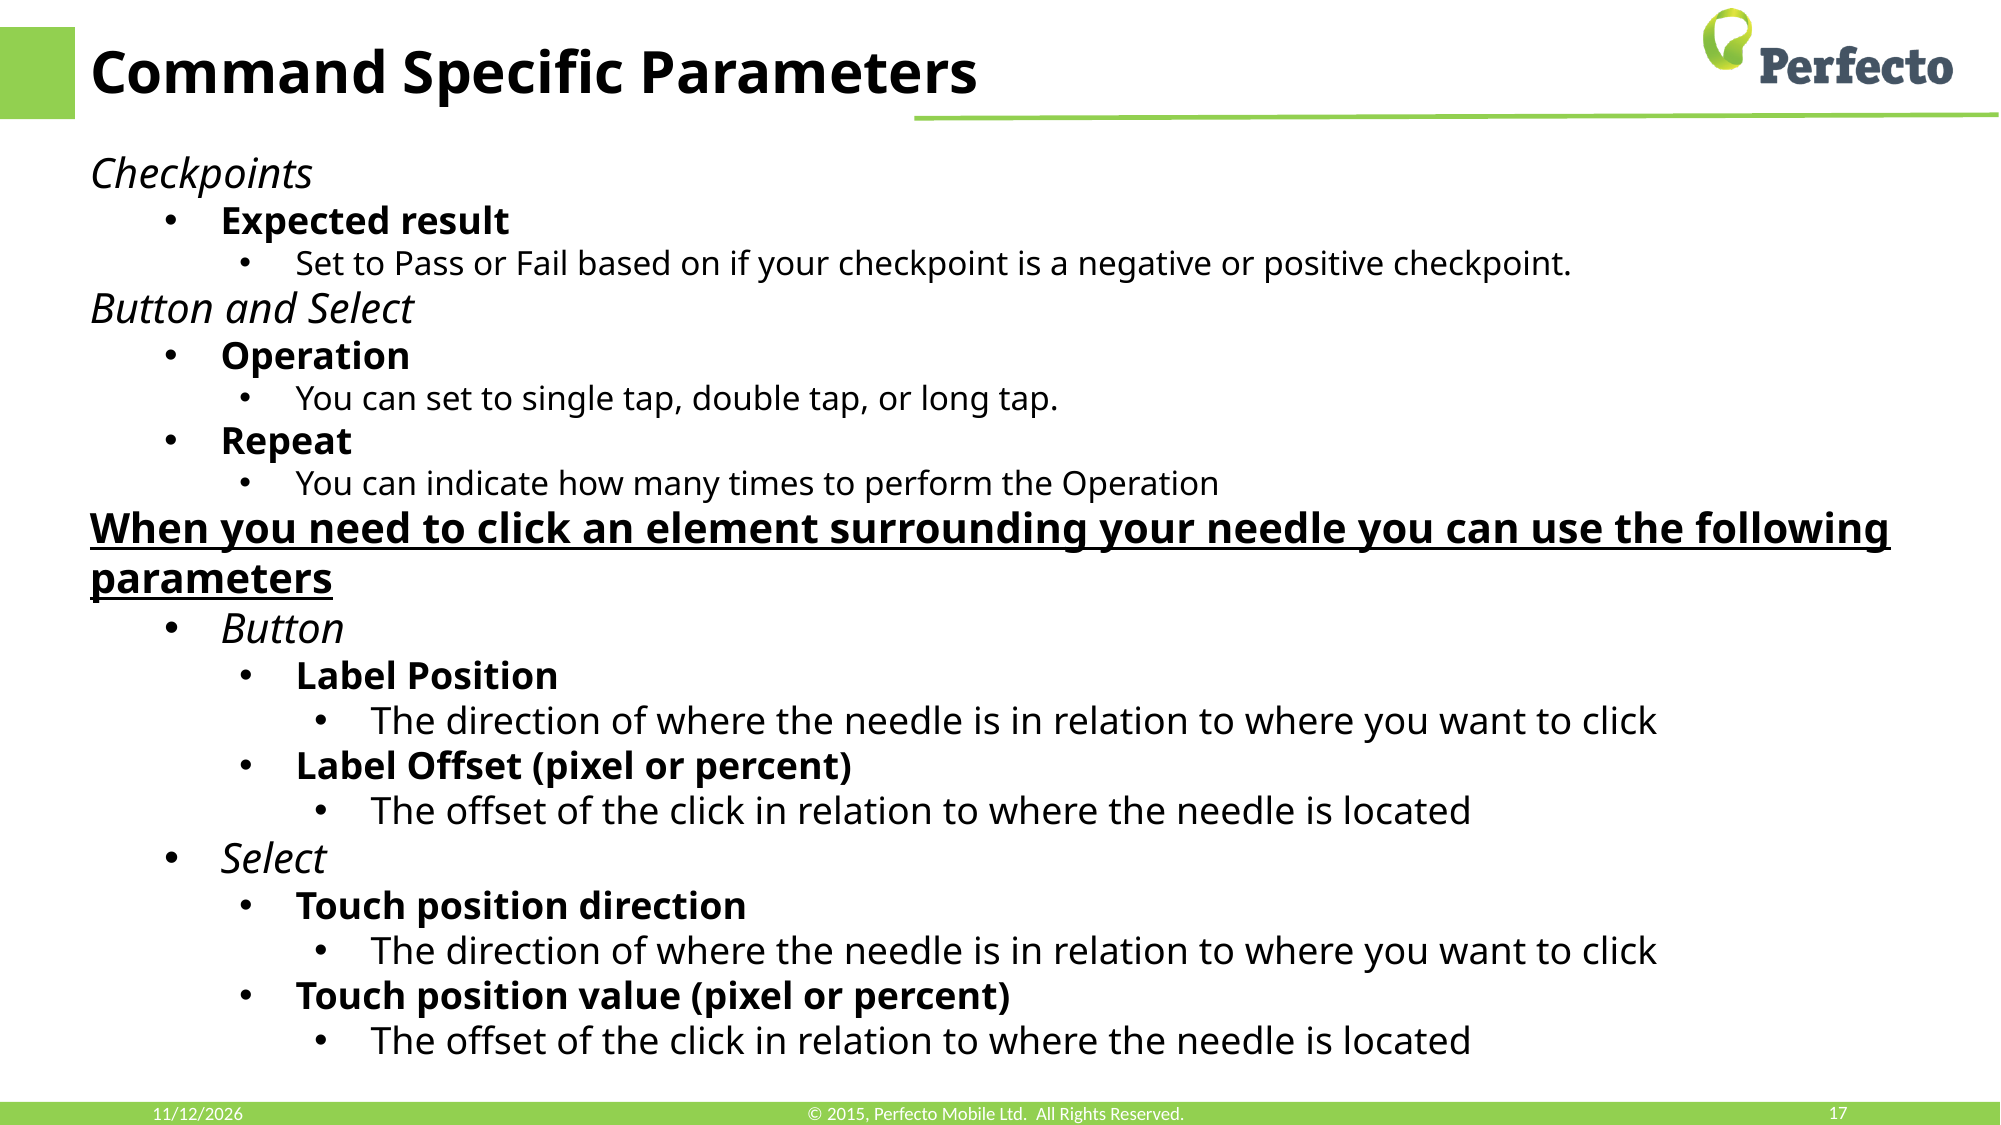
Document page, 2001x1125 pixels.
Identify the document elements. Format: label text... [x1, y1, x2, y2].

picture [1701, 8, 1969, 89]
footer © 2015, Perfecto Mobile Ltd. All Rights Reserved. [662, 1089, 1338, 1125]
title Command Specific Parameters [75, 9, 1017, 139]
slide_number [137, 1089, 588, 1125]
text_box Checkpoints Expected result Set to Pass or Fail based on if your checkpoint is a negative or positive checkpoint. Button and Select Operation You can set to single tap, double tap, or long tap. Repeat You can indicate how many times to perform the Operation When you need to click an element surrounding your needle you can use the following parameters Button Label Position The direction of where the needle is in relation to where you want to click Label Offset (pixel or percent) The offset of the click in relation to where the needle is located Select Touch position direction The direction of where the needle is in relation to where you want to click Touch position value (pixel or percent) The offset of the click in relation to where the needle is located [74, 139, 1970, 1070]
slide_number 17 [1412, 1091, 1863, 1125]
